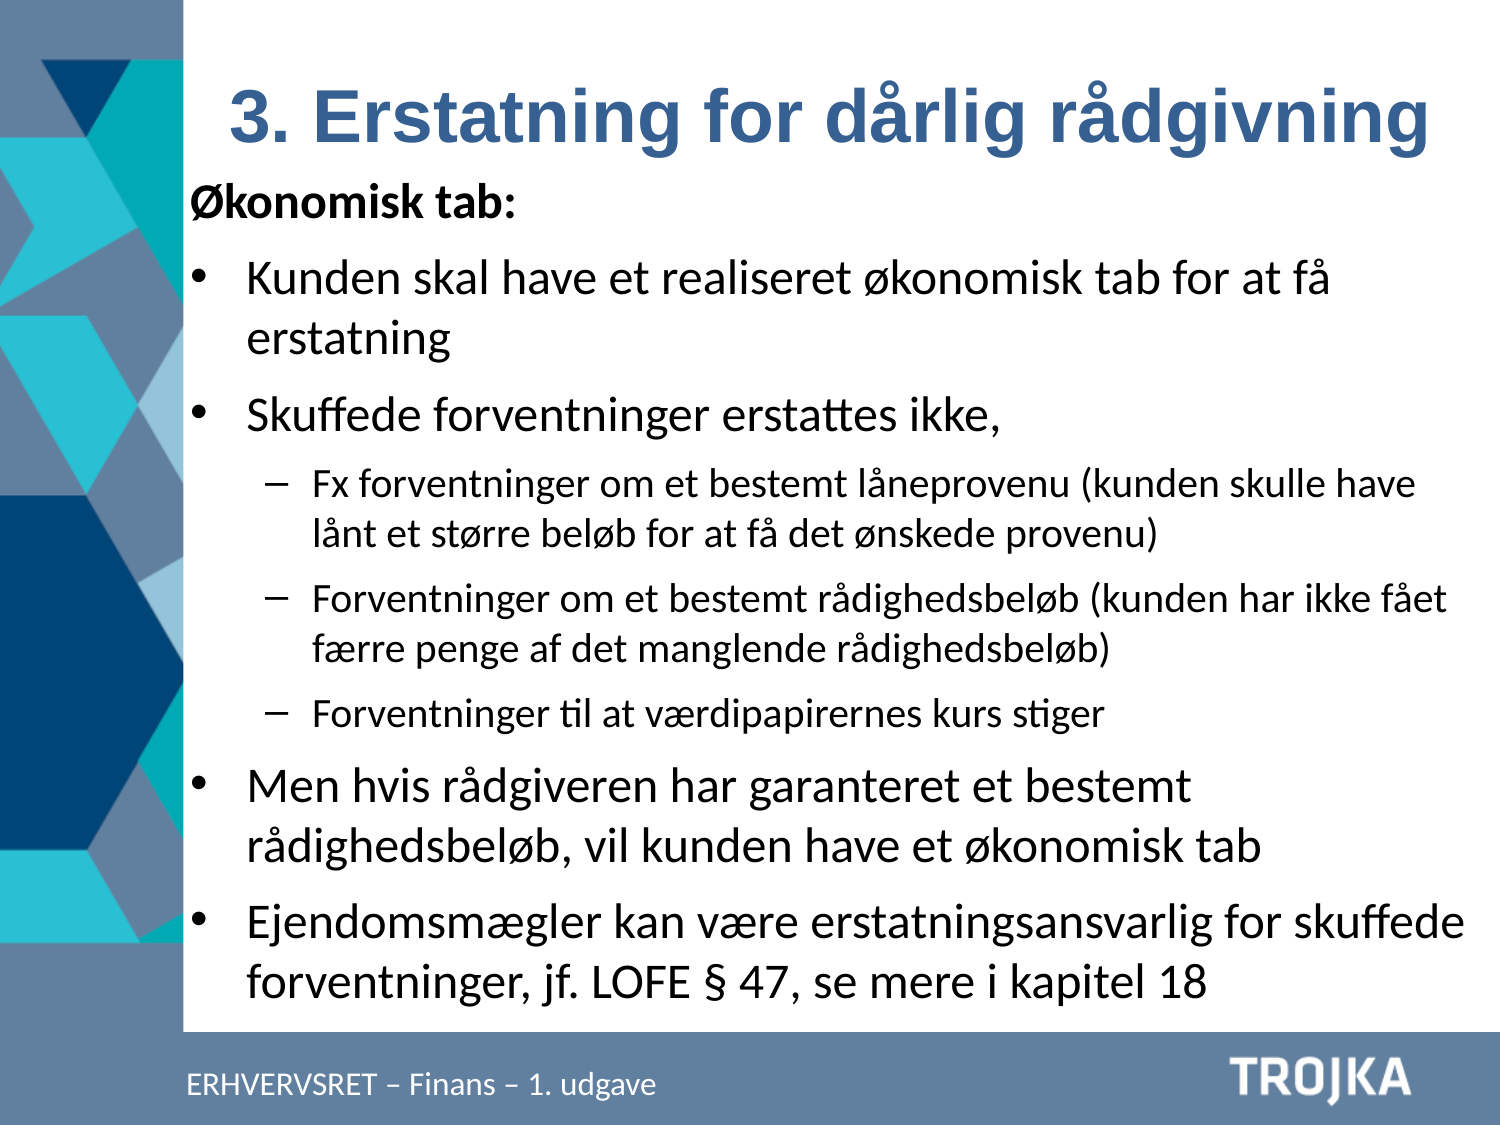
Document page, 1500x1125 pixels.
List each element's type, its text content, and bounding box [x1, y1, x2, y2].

picture [0, 0, 1500, 1125]
text_box 3. Erstatning for dårlig rådgivning [155, 19, 1500, 207]
list Økonomisk tab: Kunden skal have et realiseret økonomisk tab for at få erstatning Skuffede forventninger erstattes ikke, Fx forventninger om et bestemt låneprovenu (kunden skulle have lånt et større beløb for at få det ønskede provenu) Forventninger om et bestemt rådighedsbeløb (kunden har ikke fået færre penge af det manglende rådighedsbeløb) Forventninger til at værdipapirernes kurs stiger Men hvis rådgiveren har garanteret et bestemt rådighedsbeløb, vil kunden have et økonomisk tab Ejendomsmægler kan være erstatningsansvarlig for skuffede forventninger, jf. LOFE § 47, se mere i kapitel 18 [175, 160, 1500, 1000]
